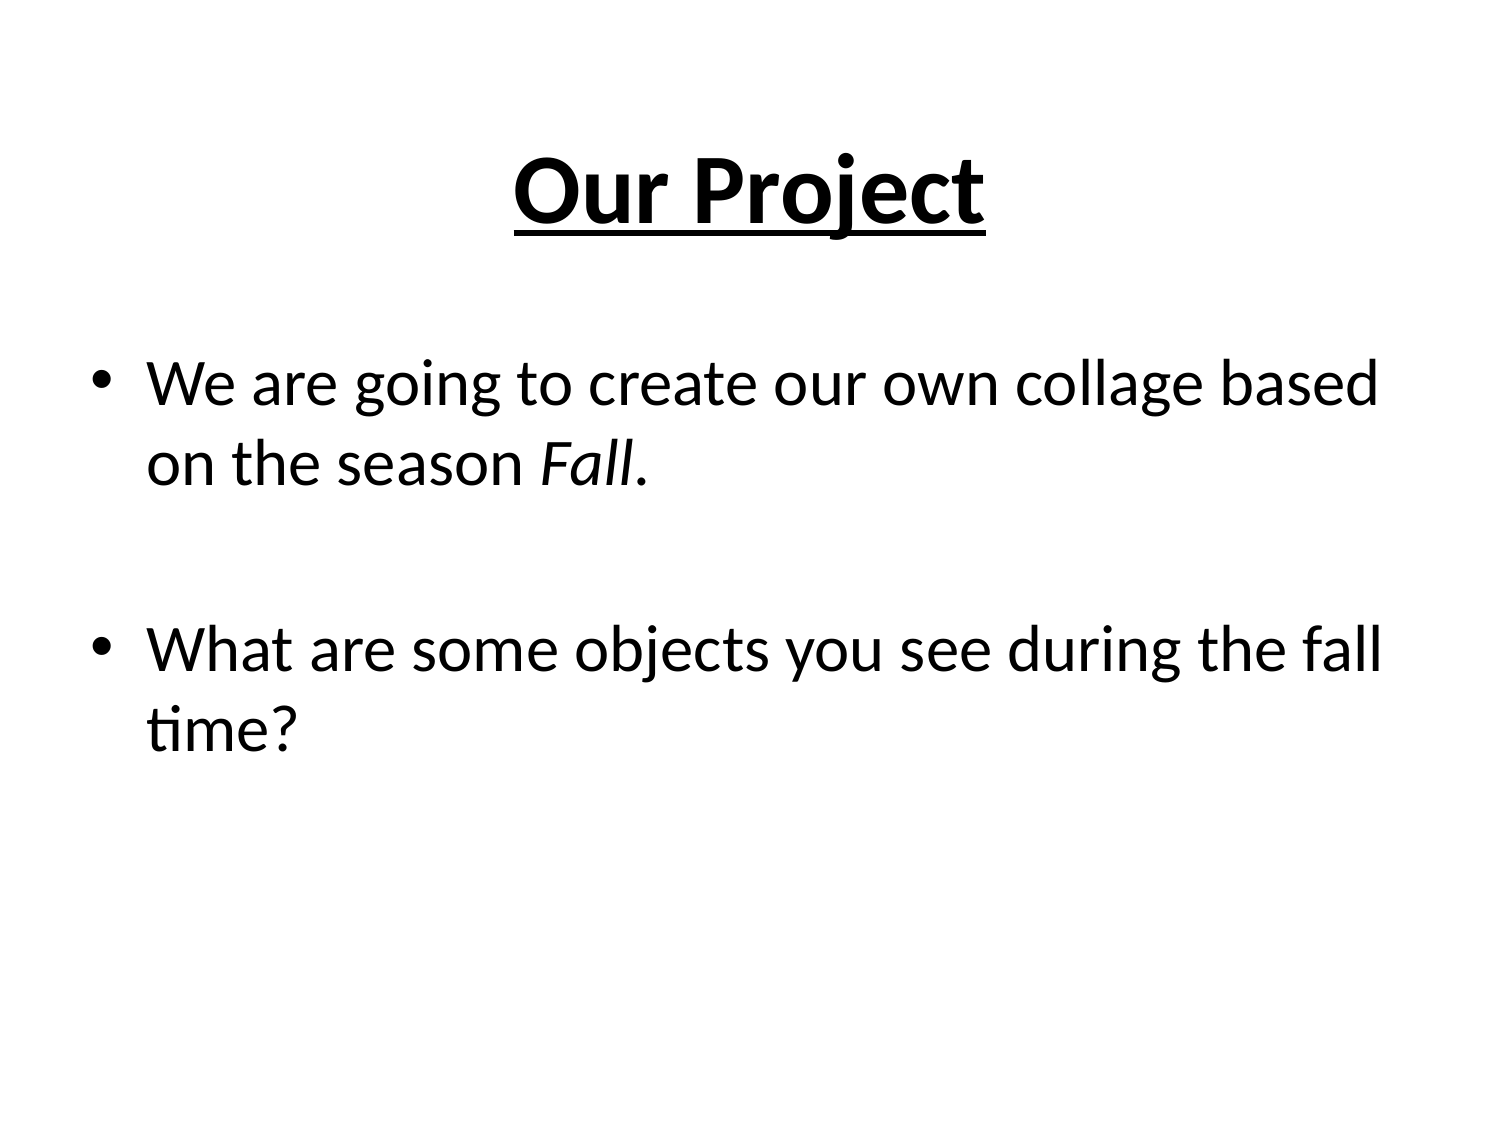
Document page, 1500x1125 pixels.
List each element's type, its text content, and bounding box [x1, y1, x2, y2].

list Our Project We are going to create our own collage based on the season Fall. What are some objects you see during the fall time? [75, 115, 1425, 1005]
